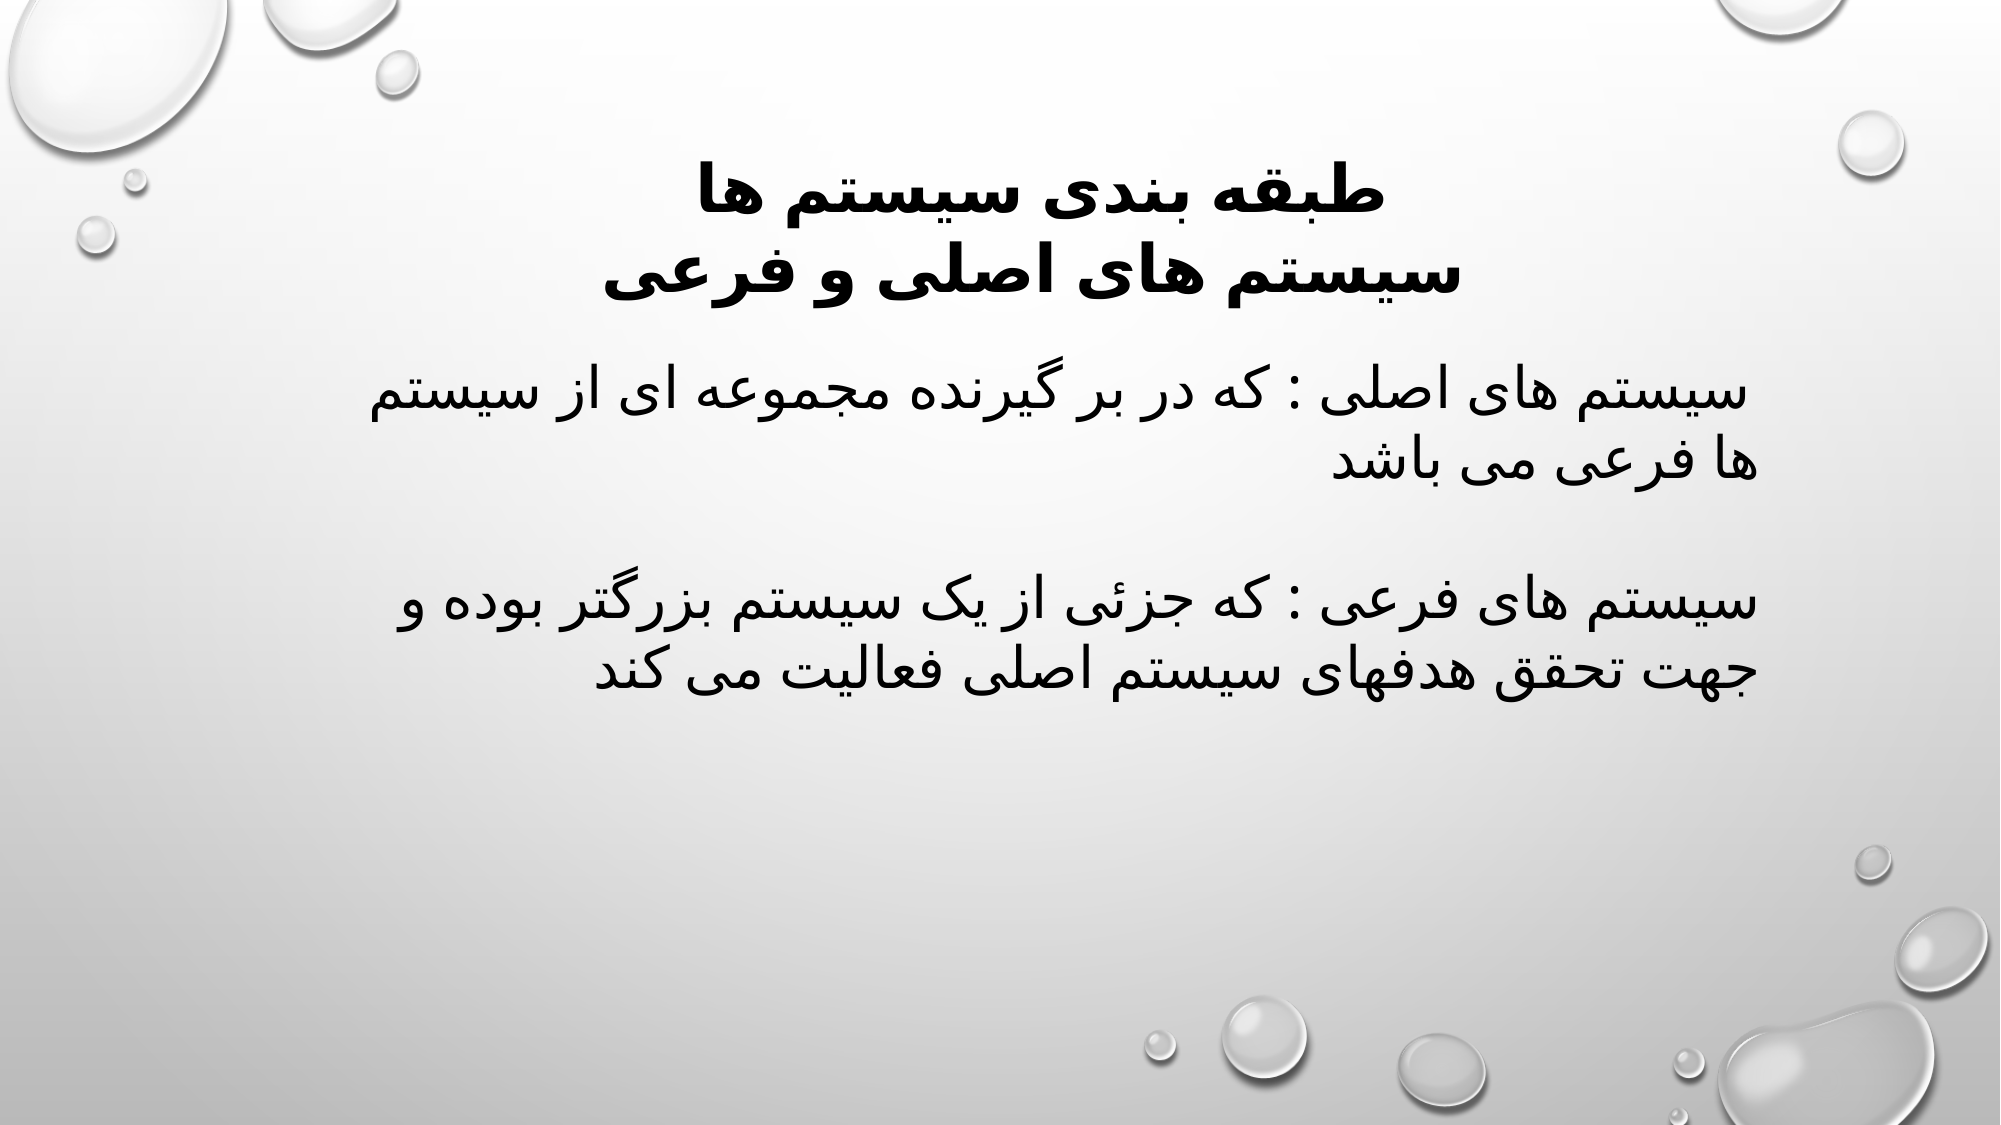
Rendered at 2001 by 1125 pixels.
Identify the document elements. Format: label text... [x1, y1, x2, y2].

text_box طبقه بندی سیستم ها سیستم های اصلی و فرعی سیستم های اصلی : که در بر گیرنده مجموعه ای از سیستم ها فرعی می باشد سیستم های فرعی : که جزئی از یک سیستم بزرگتر بوده و جهت تحقق هدفهای سیستم اصلی فعالیت می کند [291, 138, 1776, 708]
picture [0, 0, 2000, 1125]
